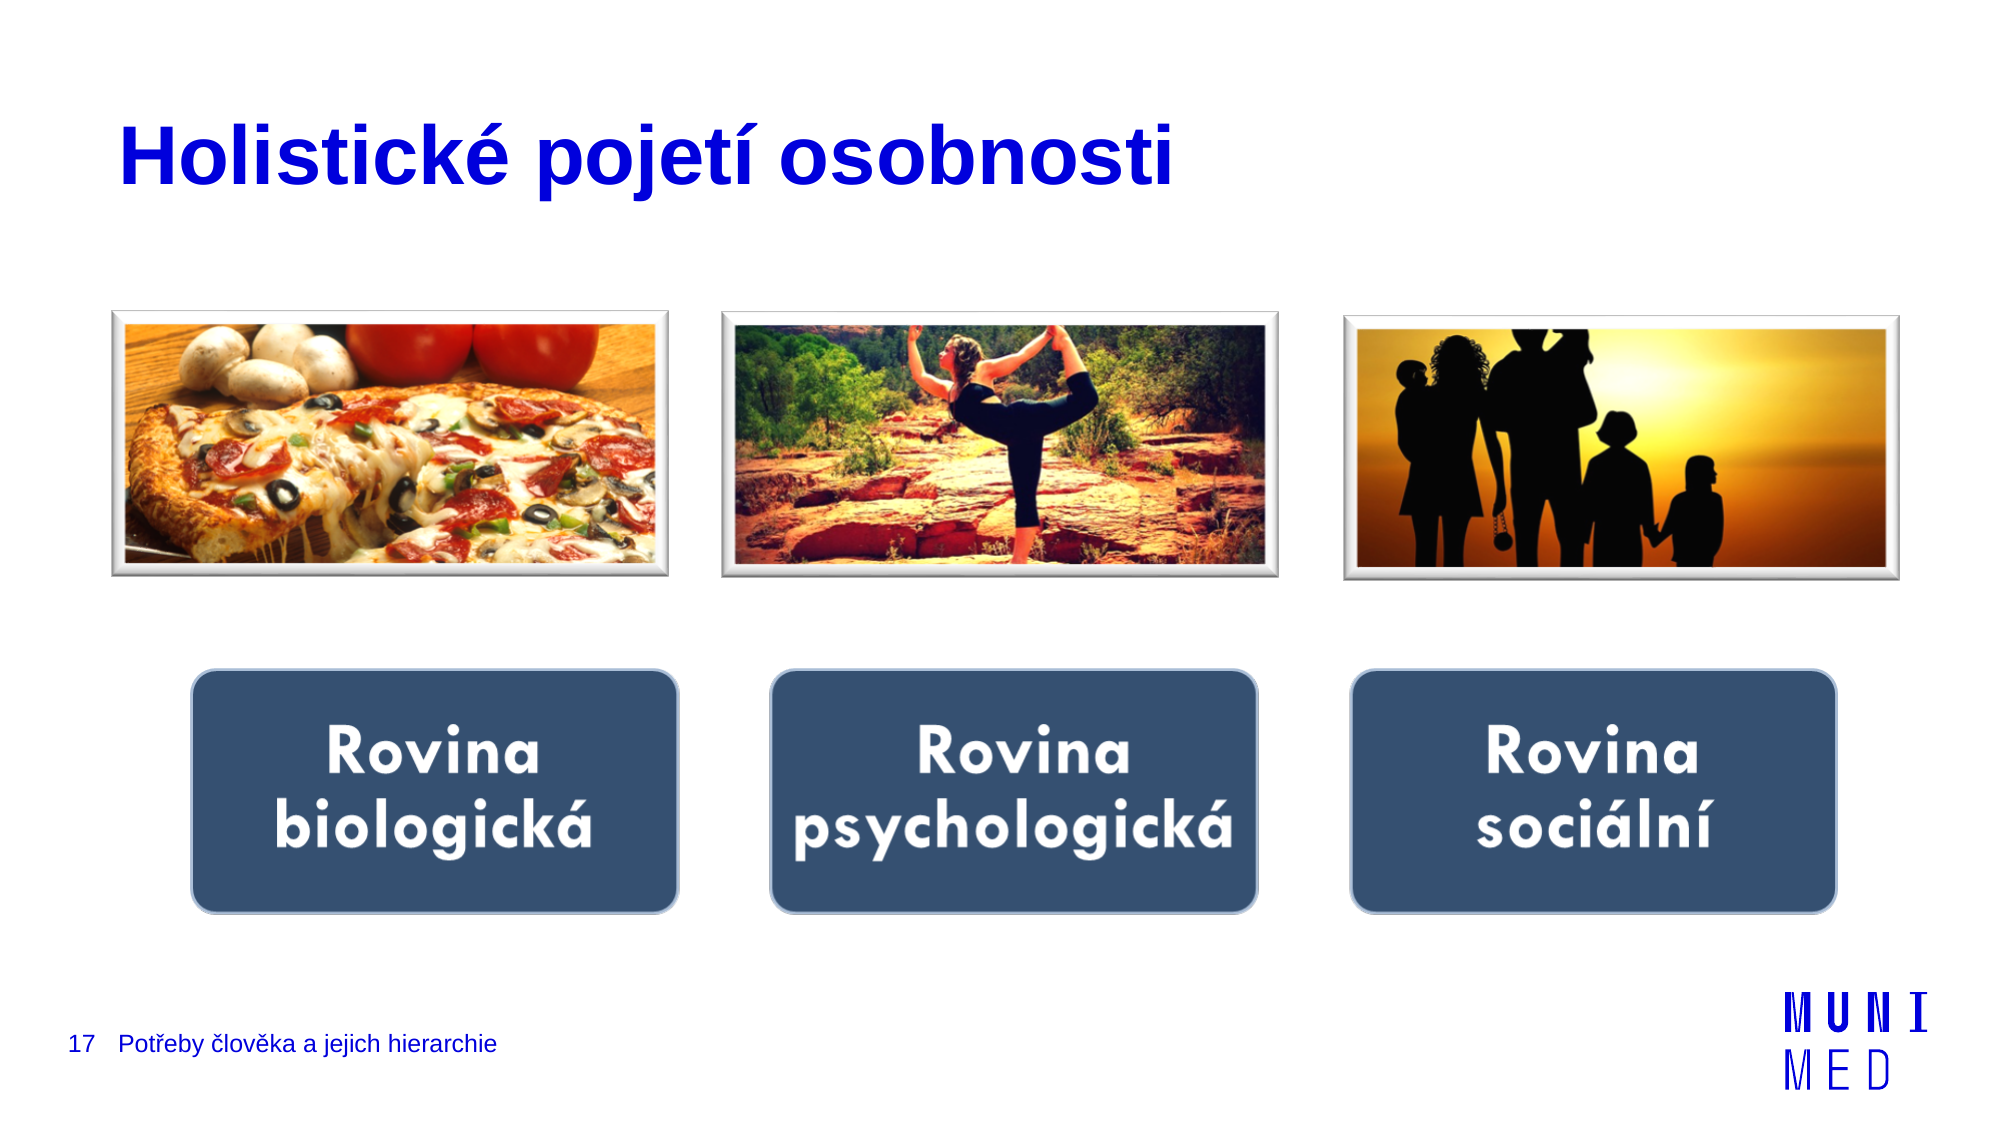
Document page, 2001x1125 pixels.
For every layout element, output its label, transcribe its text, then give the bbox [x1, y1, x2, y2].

slide_number 17 [67, 1021, 110, 1063]
title Holistické pojetí osobnosti [118, 118, 1883, 193]
picture [108, 308, 671, 580]
picture [1341, 312, 1903, 583]
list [163, 668, 1864, 1125]
picture [719, 309, 1281, 581]
footer Potřeby člověka a jejich hierarchie [118, 1021, 159, 1063]
